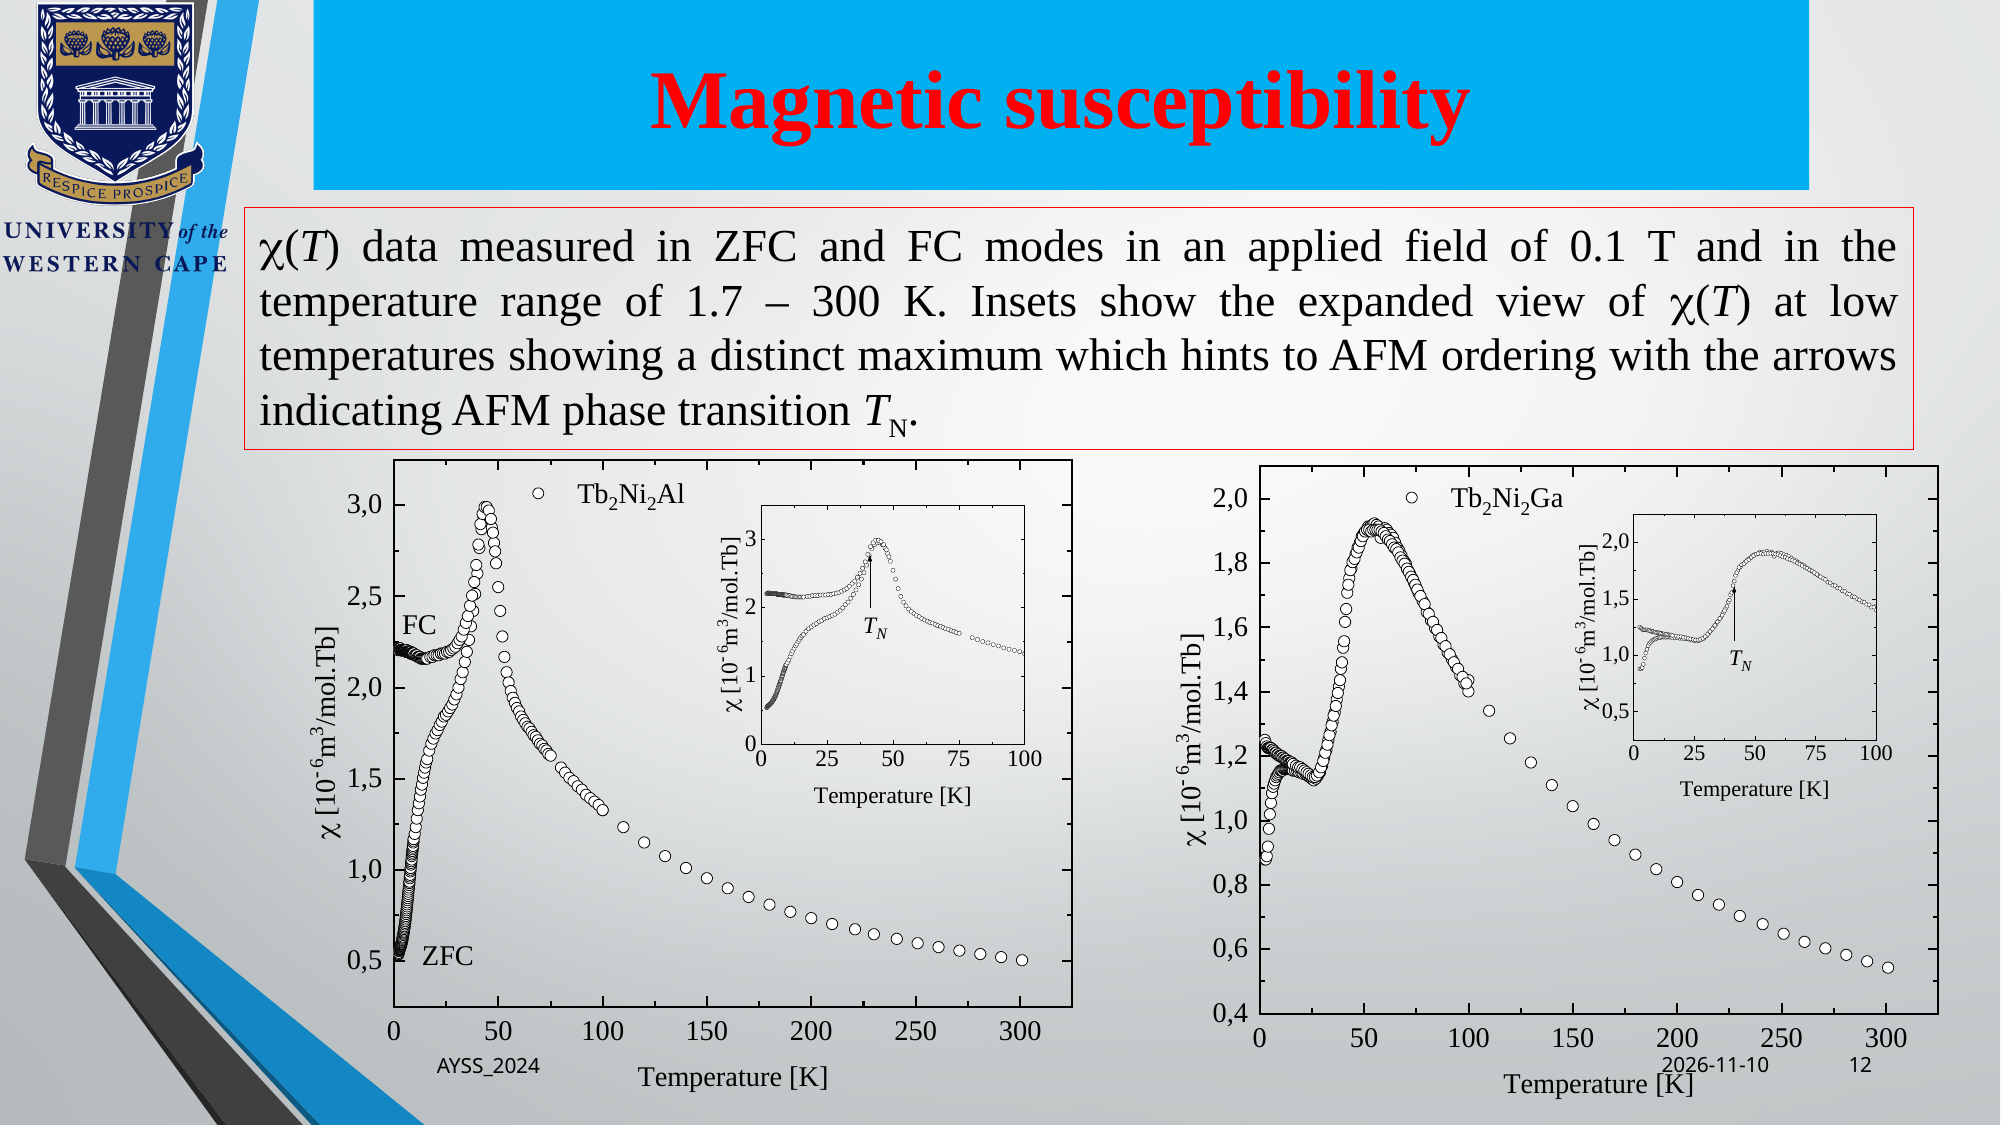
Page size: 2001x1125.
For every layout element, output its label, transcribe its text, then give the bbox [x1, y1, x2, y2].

picture [0, 0, 230, 275]
title Magnetic susceptibility [313, 0, 1810, 190]
picture [215, 370, 2000, 1125]
text_box (T) data measured in ZFC and FC modes in an applied field of 0.1 T and in the temperature range of 1.7 – 300 K. Insets show the expanded view of (T) at low temperatures showing a distinct maximum which hints to AFM ordering with the arrows indicating AFM phase transition TN. [244, 207, 1914, 399]
